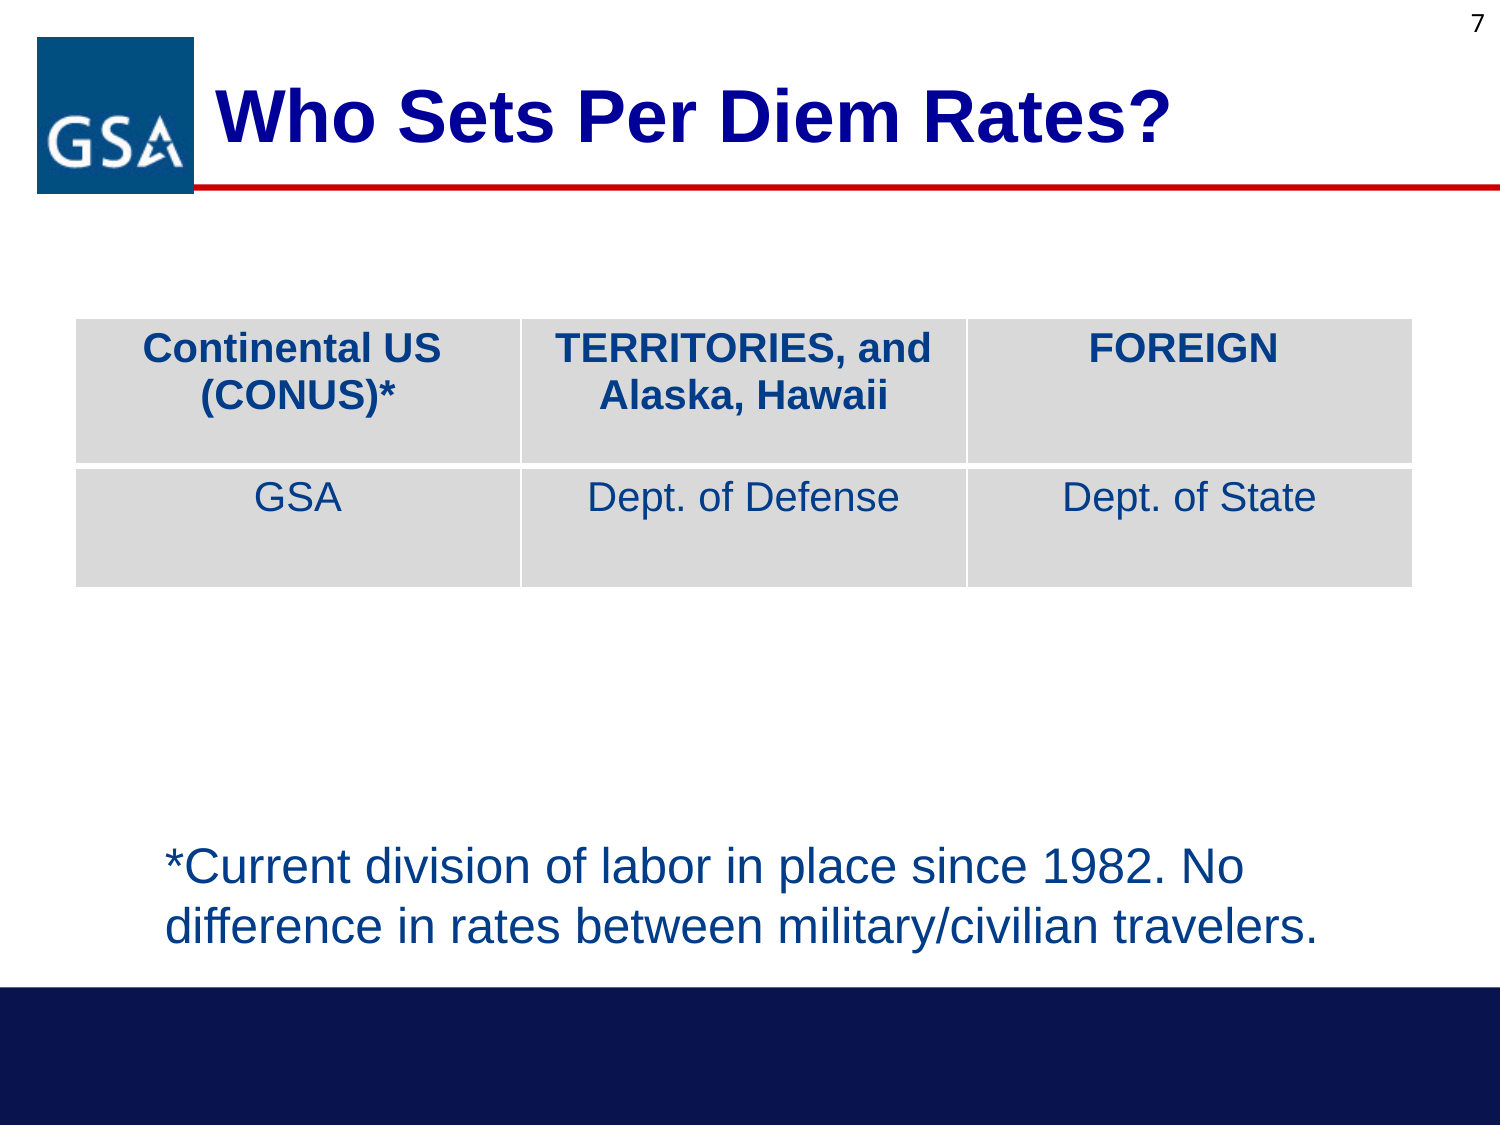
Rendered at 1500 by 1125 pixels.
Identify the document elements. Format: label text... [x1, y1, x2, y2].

table_cell Dept. of Defense [522, 469, 966, 587]
table_cell Dept. of State [968, 469, 1412, 587]
table_cell GSA [76, 469, 520, 587]
picture [37, 37, 194, 194]
table_header Continental US (CONUS)* [76, 319, 520, 463]
table_header FOREIGN [968, 319, 1412, 463]
text_box *Current division of labor in place since 1982. No difference in rates between military/civilian travelers. [150, 826, 1375, 961]
title Who Sets Per Diem Rates? [199, 37, 1500, 188]
slide_number 7 [1187, 0, 1500, 37]
table_header TERRITORIES, and Alaska, Hawaii [522, 319, 966, 463]
